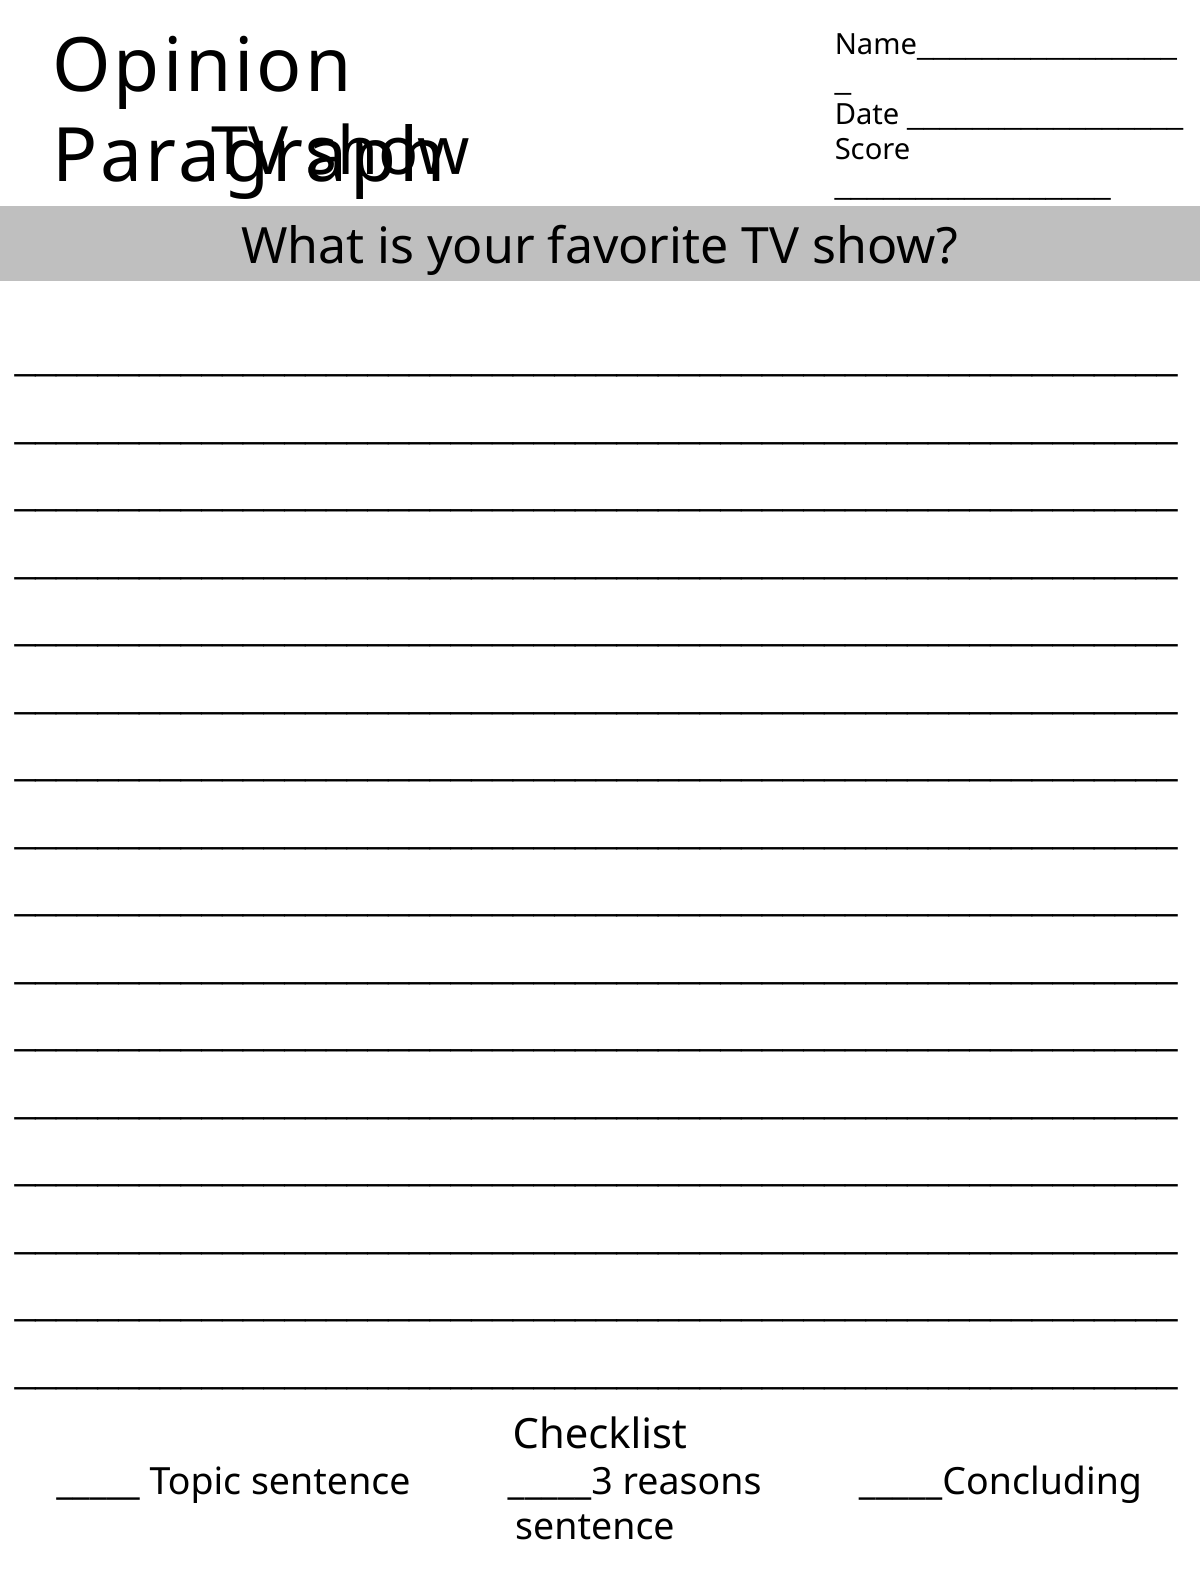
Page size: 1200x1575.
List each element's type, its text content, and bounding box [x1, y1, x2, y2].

text_box TV show [111, 100, 571, 195]
text_box Opinion Paragraph [37, 9, 645, 204]
text_box ________________________________________________________________________________________________________________________________________________________________________________________________________________________________________________________________________________________________________________________________________________________________________________________________________________________________________________________________________________________________________________________________________________________________________________ ________________________________________________________________________________________________________________________________________________________________________________________________________________________________________________________________________________________________________________________________________________ [0, 302, 1200, 1398]
text_box Checklist _____ Topic sentence _____3 reasons _____Concluding sentence [0, 1399, 1200, 1555]
text_box What is your favorite TV show? [0, 206, 1200, 281]
text_box Name_________________ Date _________________ Score _________________ [819, 18, 1200, 206]
